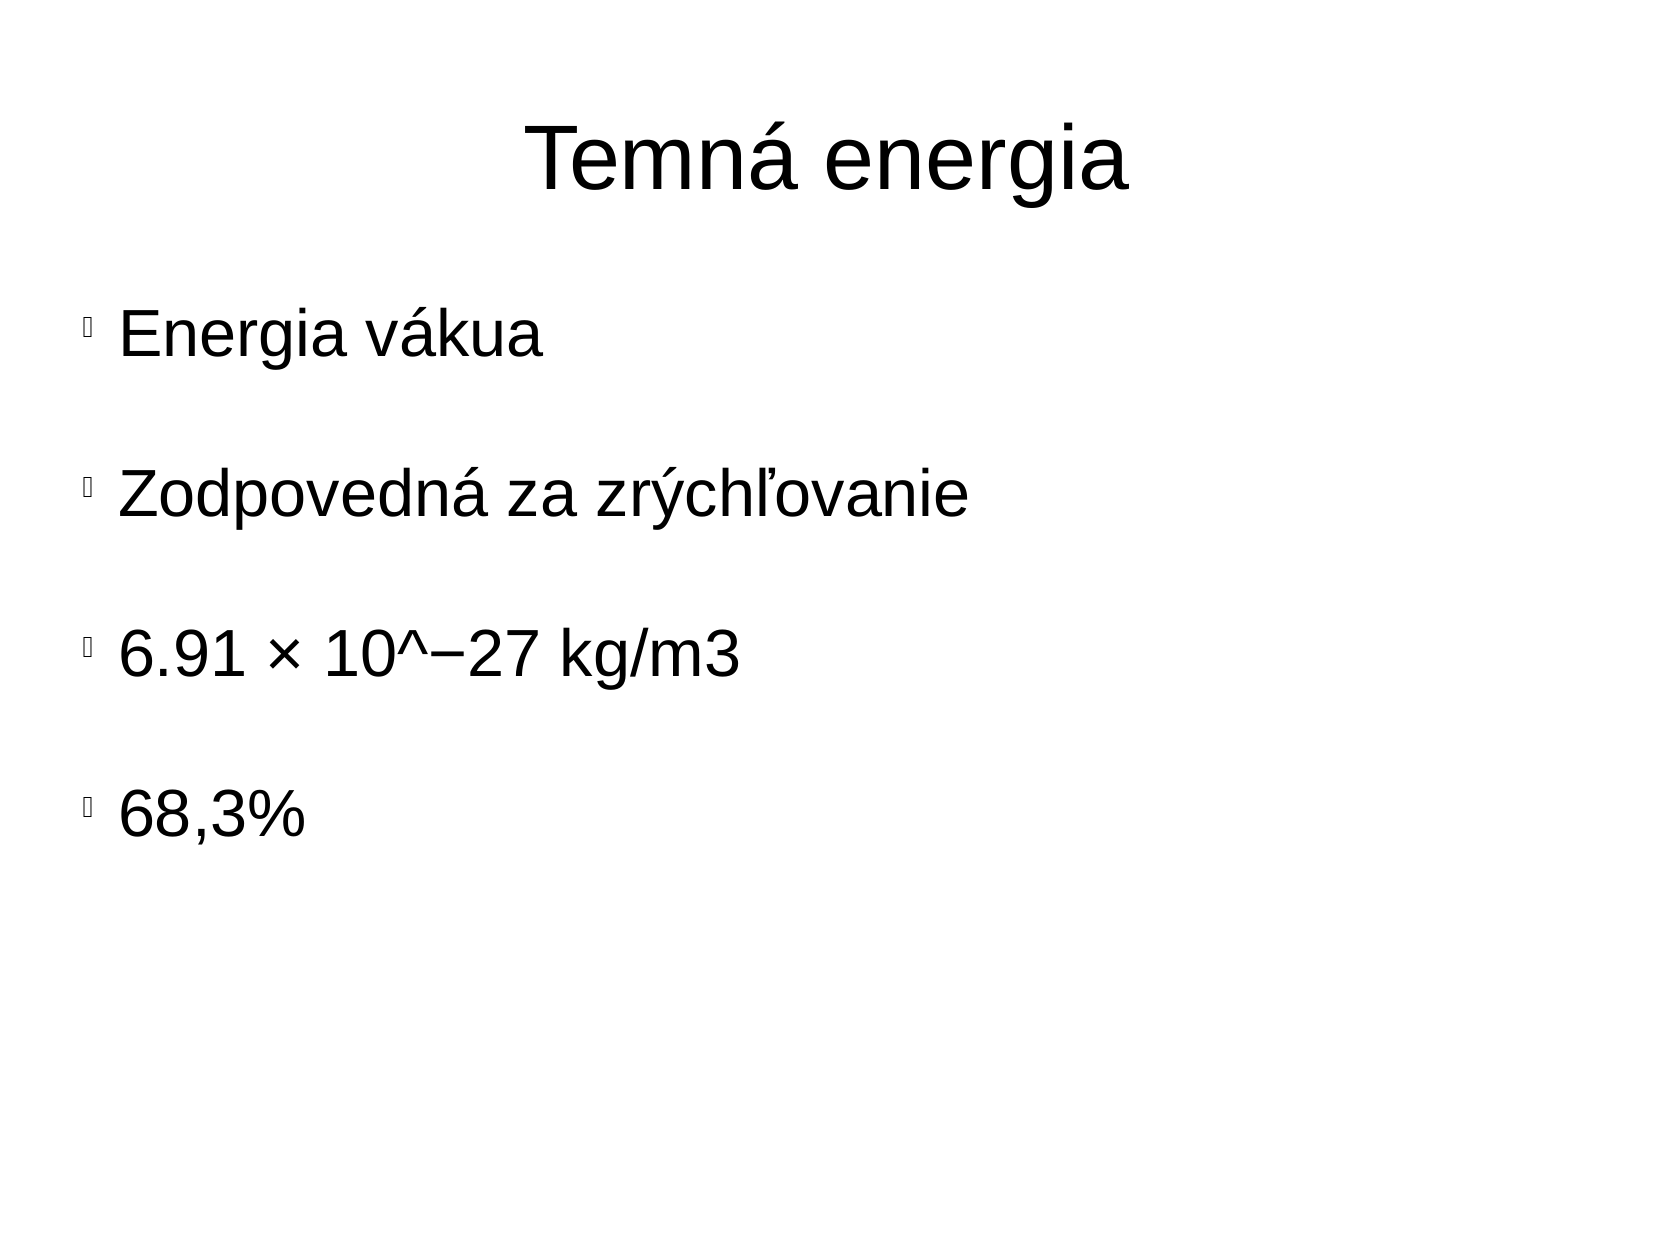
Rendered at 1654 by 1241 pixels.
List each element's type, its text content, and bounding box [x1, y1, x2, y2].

text_box Energia vákua Zodpovedná za zrýchľovanie 6.91 × 10^−27 kg/m3 68,3% [82, 290, 1571, 1010]
text_box Temná energia [82, 49, 1571, 257]
